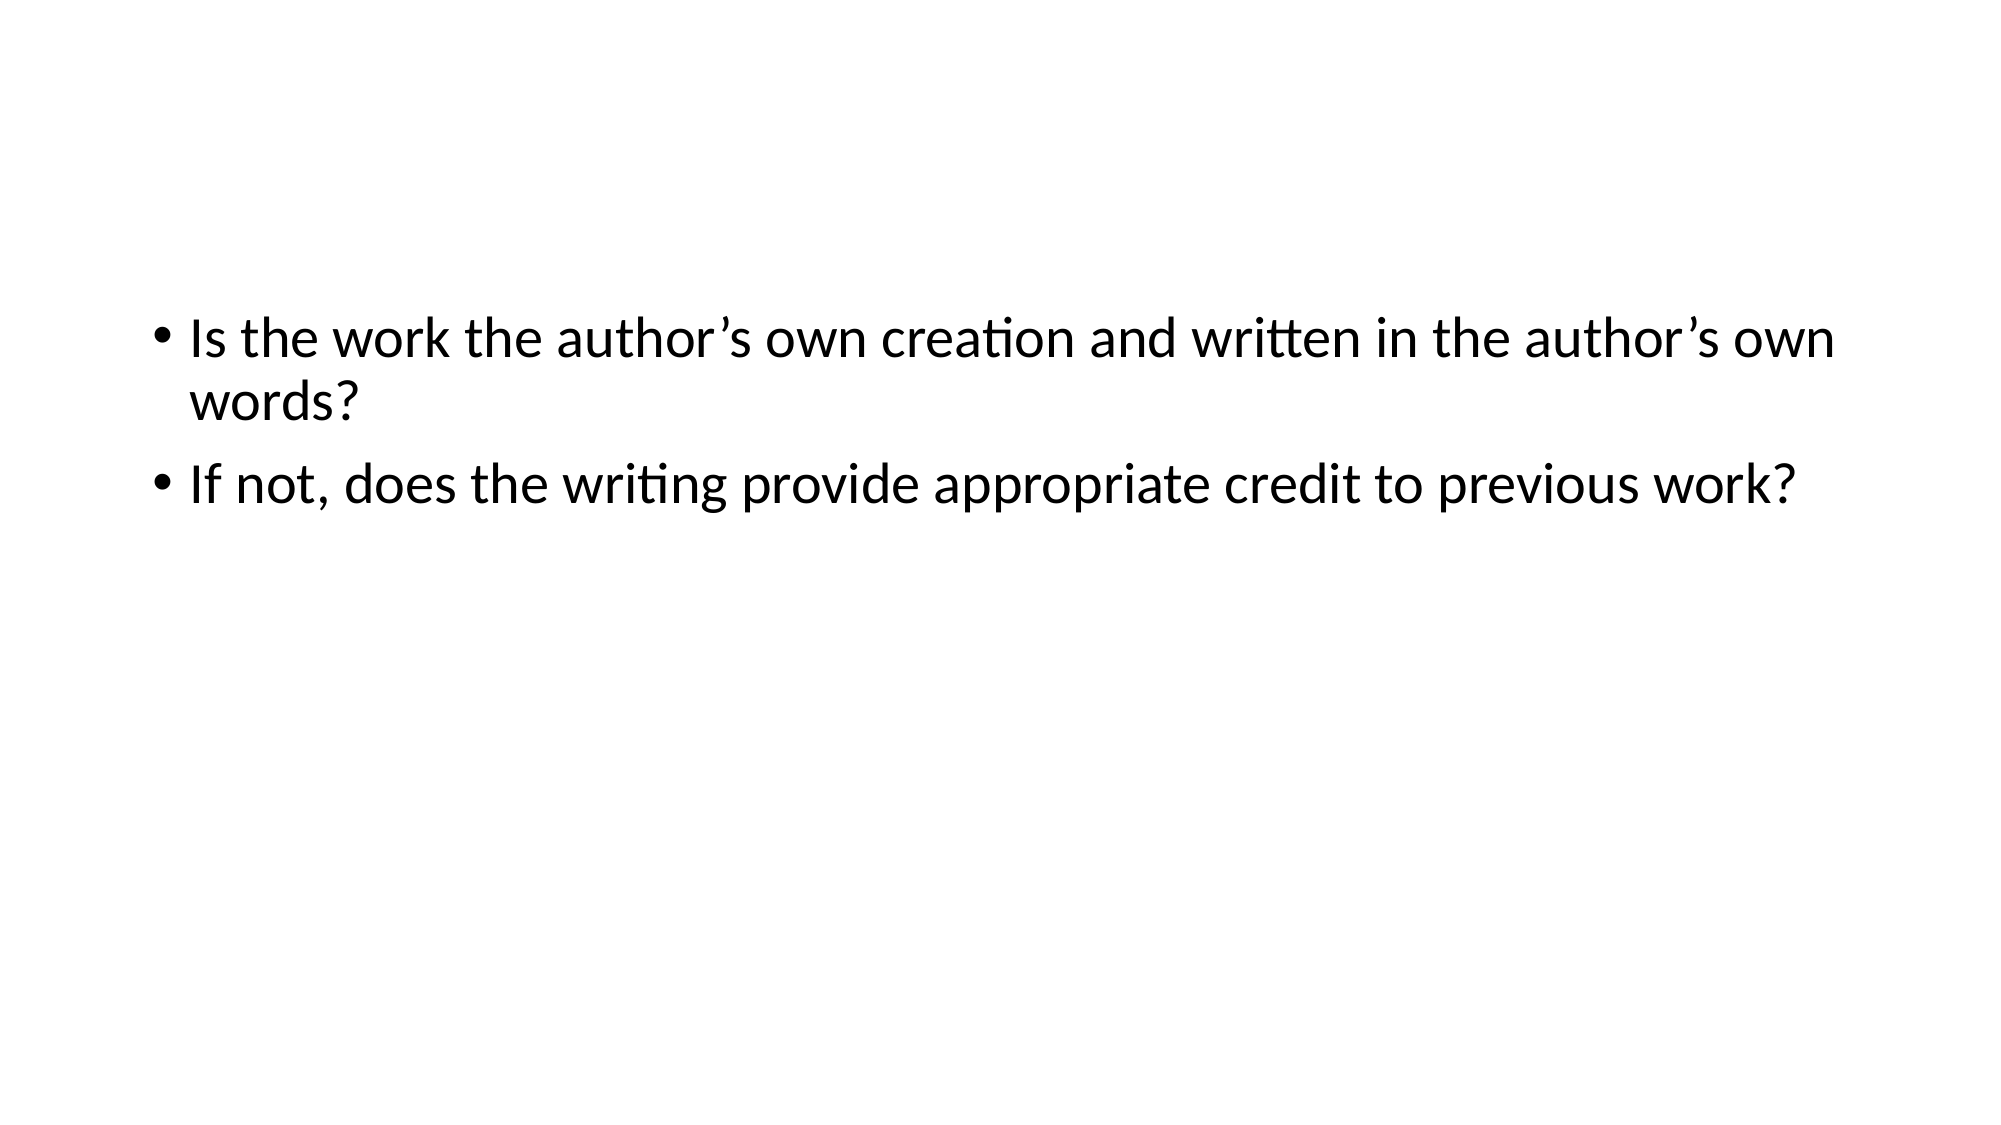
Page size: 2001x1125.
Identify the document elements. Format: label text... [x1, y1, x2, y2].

list Is the work the author’s own creation and written in the author’s own words? If not, does the writing provide appropriate credit to previous work? [137, 299, 1863, 1014]
